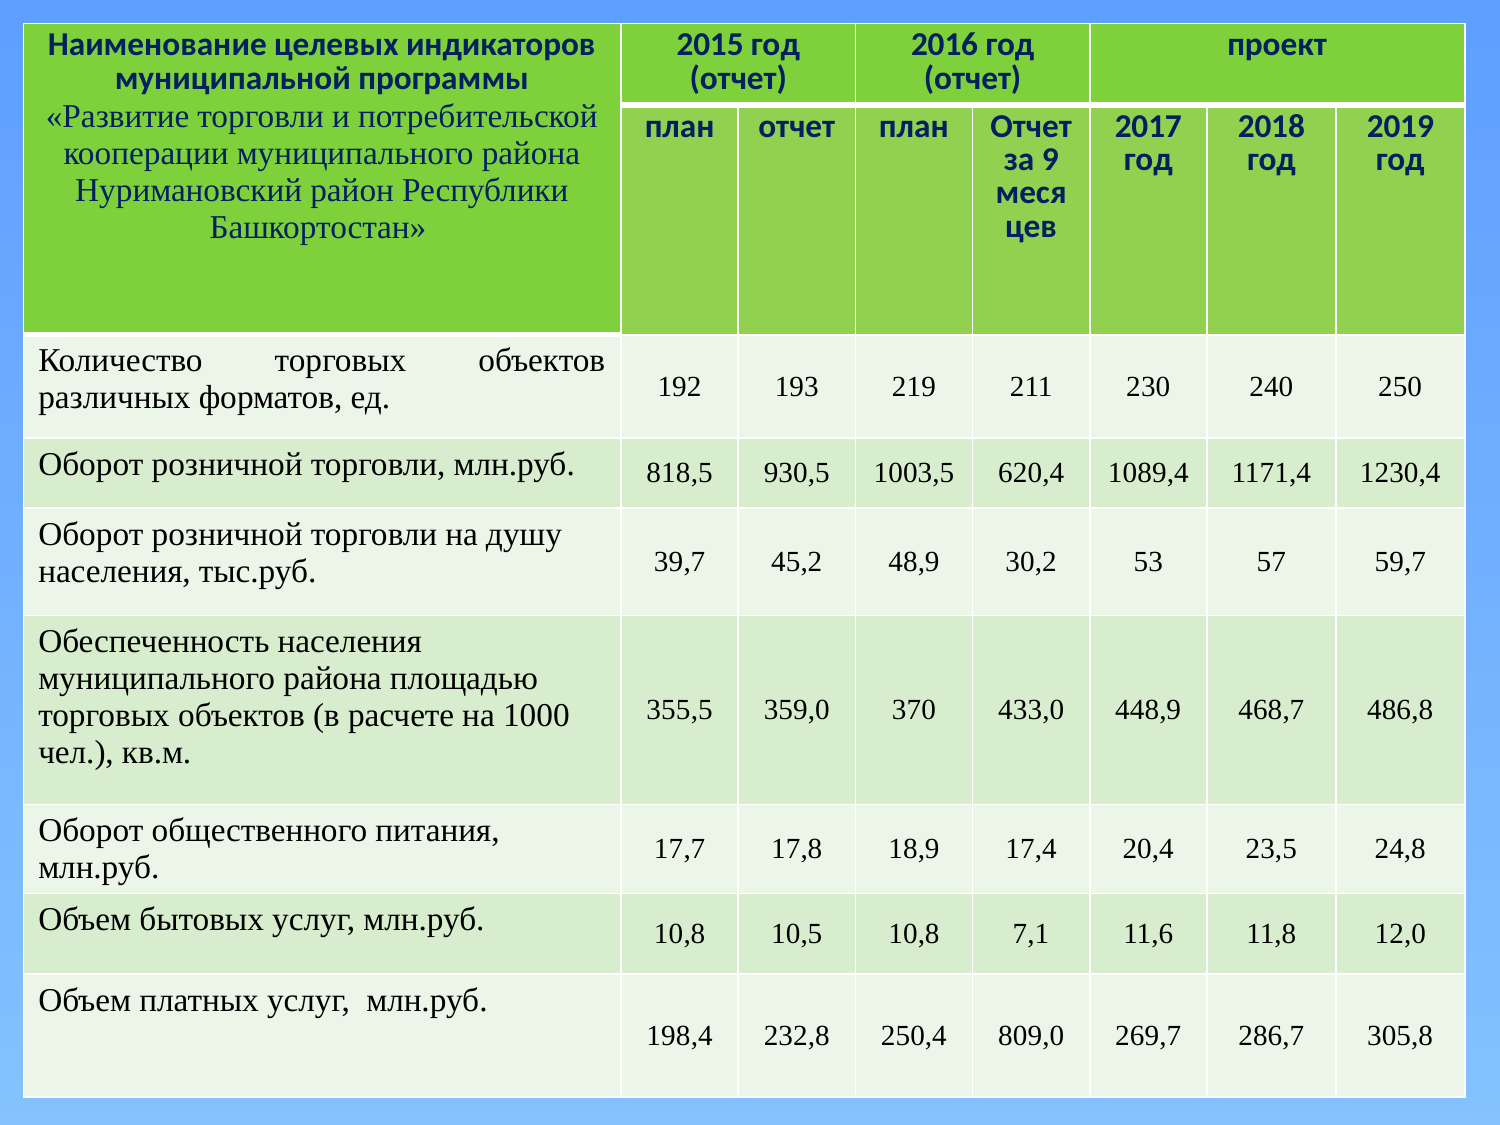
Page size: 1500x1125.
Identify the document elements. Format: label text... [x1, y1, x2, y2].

table_cell 11,8 [1208, 894, 1335, 973]
table_cell 486,8 [1337, 616, 1464, 804]
table_cell план [856, 108, 972, 334]
table_cell Объем бытовых услуг, млн.руб. [24, 894, 620, 973]
table_cell 193 [739, 336, 855, 437]
table_cell 198,4 [622, 975, 737, 1096]
table_cell 17,8 [739, 805, 855, 893]
table_cell Оборот общественного питания, млн.руб. [24, 805, 620, 893]
table_cell Обеспеченность населения муниципального района площадью торговых объектов (в расчете на 1000 чел.), кв.м. [24, 616, 620, 804]
table_cell Объем платных услуг, млн.руб. [24, 975, 620, 1096]
table_cell 211 [973, 336, 1089, 437]
table_cell 10,5 [739, 894, 855, 973]
table_cell Оборот розничной торговли на душу населения, тыс.руб. [24, 509, 620, 615]
table_cell 57 [1208, 509, 1335, 615]
table_cell 20,4 [1091, 805, 1206, 893]
table_cell 53 [1091, 509, 1206, 615]
table_cell 359,0 [739, 616, 855, 804]
table_cell 230 [1091, 336, 1206, 437]
table_cell 809,0 [973, 975, 1089, 1096]
table_cell 433,0 [973, 616, 1089, 804]
table_cell 305,8 [1337, 975, 1464, 1096]
table_cell 30,2 [973, 509, 1089, 615]
table_cell 2019 год [1337, 108, 1464, 334]
table_header 2016 год (отчет) [856, 24, 1089, 102]
table_cell план [622, 108, 737, 334]
table_cell 232,8 [739, 975, 855, 1096]
table_cell 250,4 [856, 975, 972, 1096]
table_cell 1230,4 [1337, 439, 1464, 507]
table_cell Отчет за 9 меся цев [973, 108, 1089, 334]
table_cell отчет [739, 108, 855, 334]
table_header 2015 год (отчет) [622, 24, 855, 102]
table_cell 620,4 [973, 439, 1089, 507]
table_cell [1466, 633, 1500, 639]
table_cell 468,7 [1208, 616, 1335, 804]
table_cell 930,5 [739, 439, 855, 507]
table_cell 269,7 [1091, 975, 1206, 1096]
table_cell 45,2 [739, 509, 855, 615]
table_cell 7,1 [973, 894, 1089, 973]
table_cell 2018 год [1208, 108, 1335, 334]
table_cell Количество торговых объектов различных форматов, ед. [24, 337, 620, 437]
table_cell 59,7 [1337, 509, 1464, 615]
table_cell 24,8 [1337, 805, 1464, 893]
table_cell 18,9 [856, 805, 972, 893]
table_cell 48,9 [856, 509, 972, 615]
table_cell 23,5 [1208, 805, 1335, 893]
table_cell 11,6 [1091, 894, 1206, 973]
table_cell 39,7 [622, 509, 737, 615]
text_box 0,845 % [0, 14, 1500, 18]
table_cell 219 [856, 336, 972, 437]
table_cell 1089,4 [1091, 439, 1206, 507]
table_cell [0, 932, 23, 937]
table_cell 1171,4 [1208, 439, 1335, 507]
table_cell 448,9 [1091, 616, 1206, 804]
table_cell 370 [856, 616, 972, 804]
table_cell 355,5 [622, 616, 737, 804]
table_cell 250 [1337, 336, 1464, 437]
table_cell 192 [622, 336, 737, 437]
table_cell 240 [1208, 336, 1335, 437]
table_cell 17,7 [622, 805, 737, 893]
table_cell [1466, 932, 1500, 937]
table_cell Оборот розничной торговли, млн.руб. [24, 439, 620, 507]
table_header Наименование целевых индикаторов муниципальной программы «Развитие торговли и потребительской кооперации муниципального района Нуримановский район Республики Башкортостан» [24, 24, 620, 332]
table_cell 12,0 [1337, 894, 1464, 973]
table_cell 10,8 [622, 894, 737, 973]
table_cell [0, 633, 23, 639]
table_cell 1003,5 [856, 439, 972, 507]
table_cell 2017 год [1091, 108, 1206, 334]
table_cell 17,4 [973, 805, 1089, 893]
table_cell 10,8 [856, 894, 972, 973]
table_cell 818,5 [622, 439, 737, 507]
table_cell 286,7 [1208, 975, 1335, 1096]
table_header проект [1091, 24, 1464, 102]
slide_number 65 [1074, 1098, 1425, 1103]
